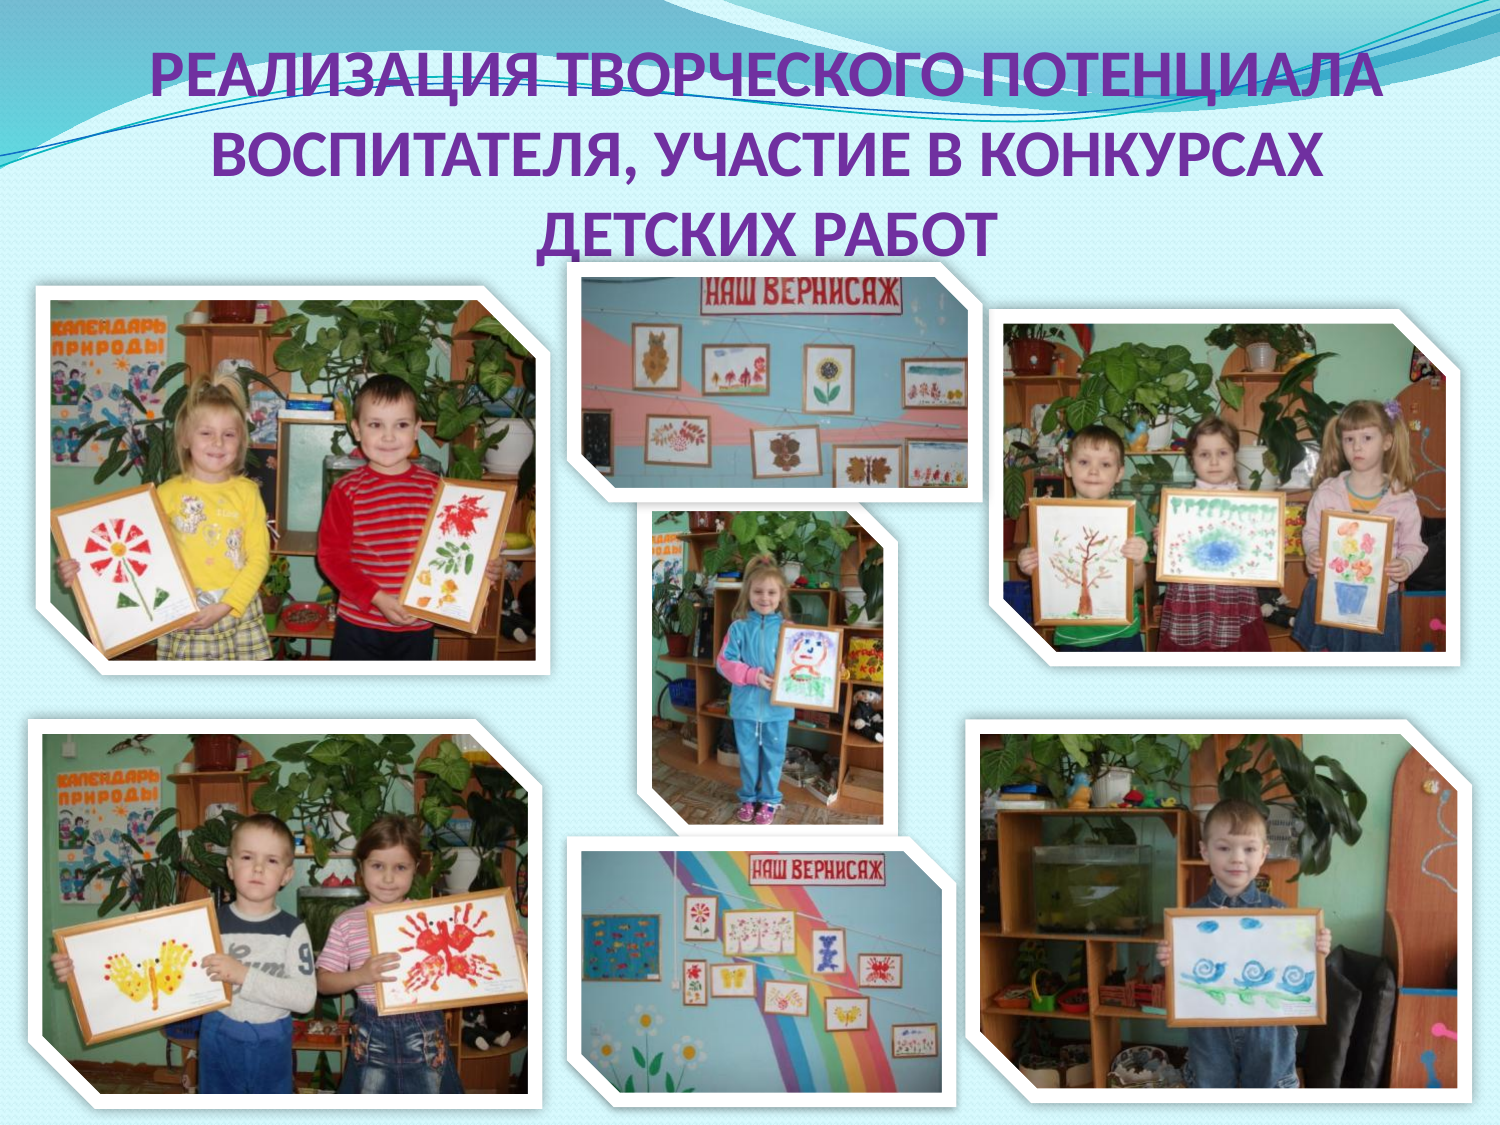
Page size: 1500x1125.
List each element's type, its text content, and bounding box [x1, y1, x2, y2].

picture [573, 843, 950, 1101]
picture [995, 316, 1454, 660]
picture [644, 503, 891, 833]
picture [573, 269, 976, 496]
title РЕАЛИЗАЦИЯ ТВОРЧЕСКОГО ПОТЕНЦИАЛА ВОСПИТАТЕЛЯ, УЧАСТИЕ В КОНКУРСАХ ДЕТСКИХ РАБОТ [93, 58, 1442, 270]
picture [34, 726, 536, 1102]
picture [972, 726, 1465, 1096]
picture [42, 292, 544, 669]
